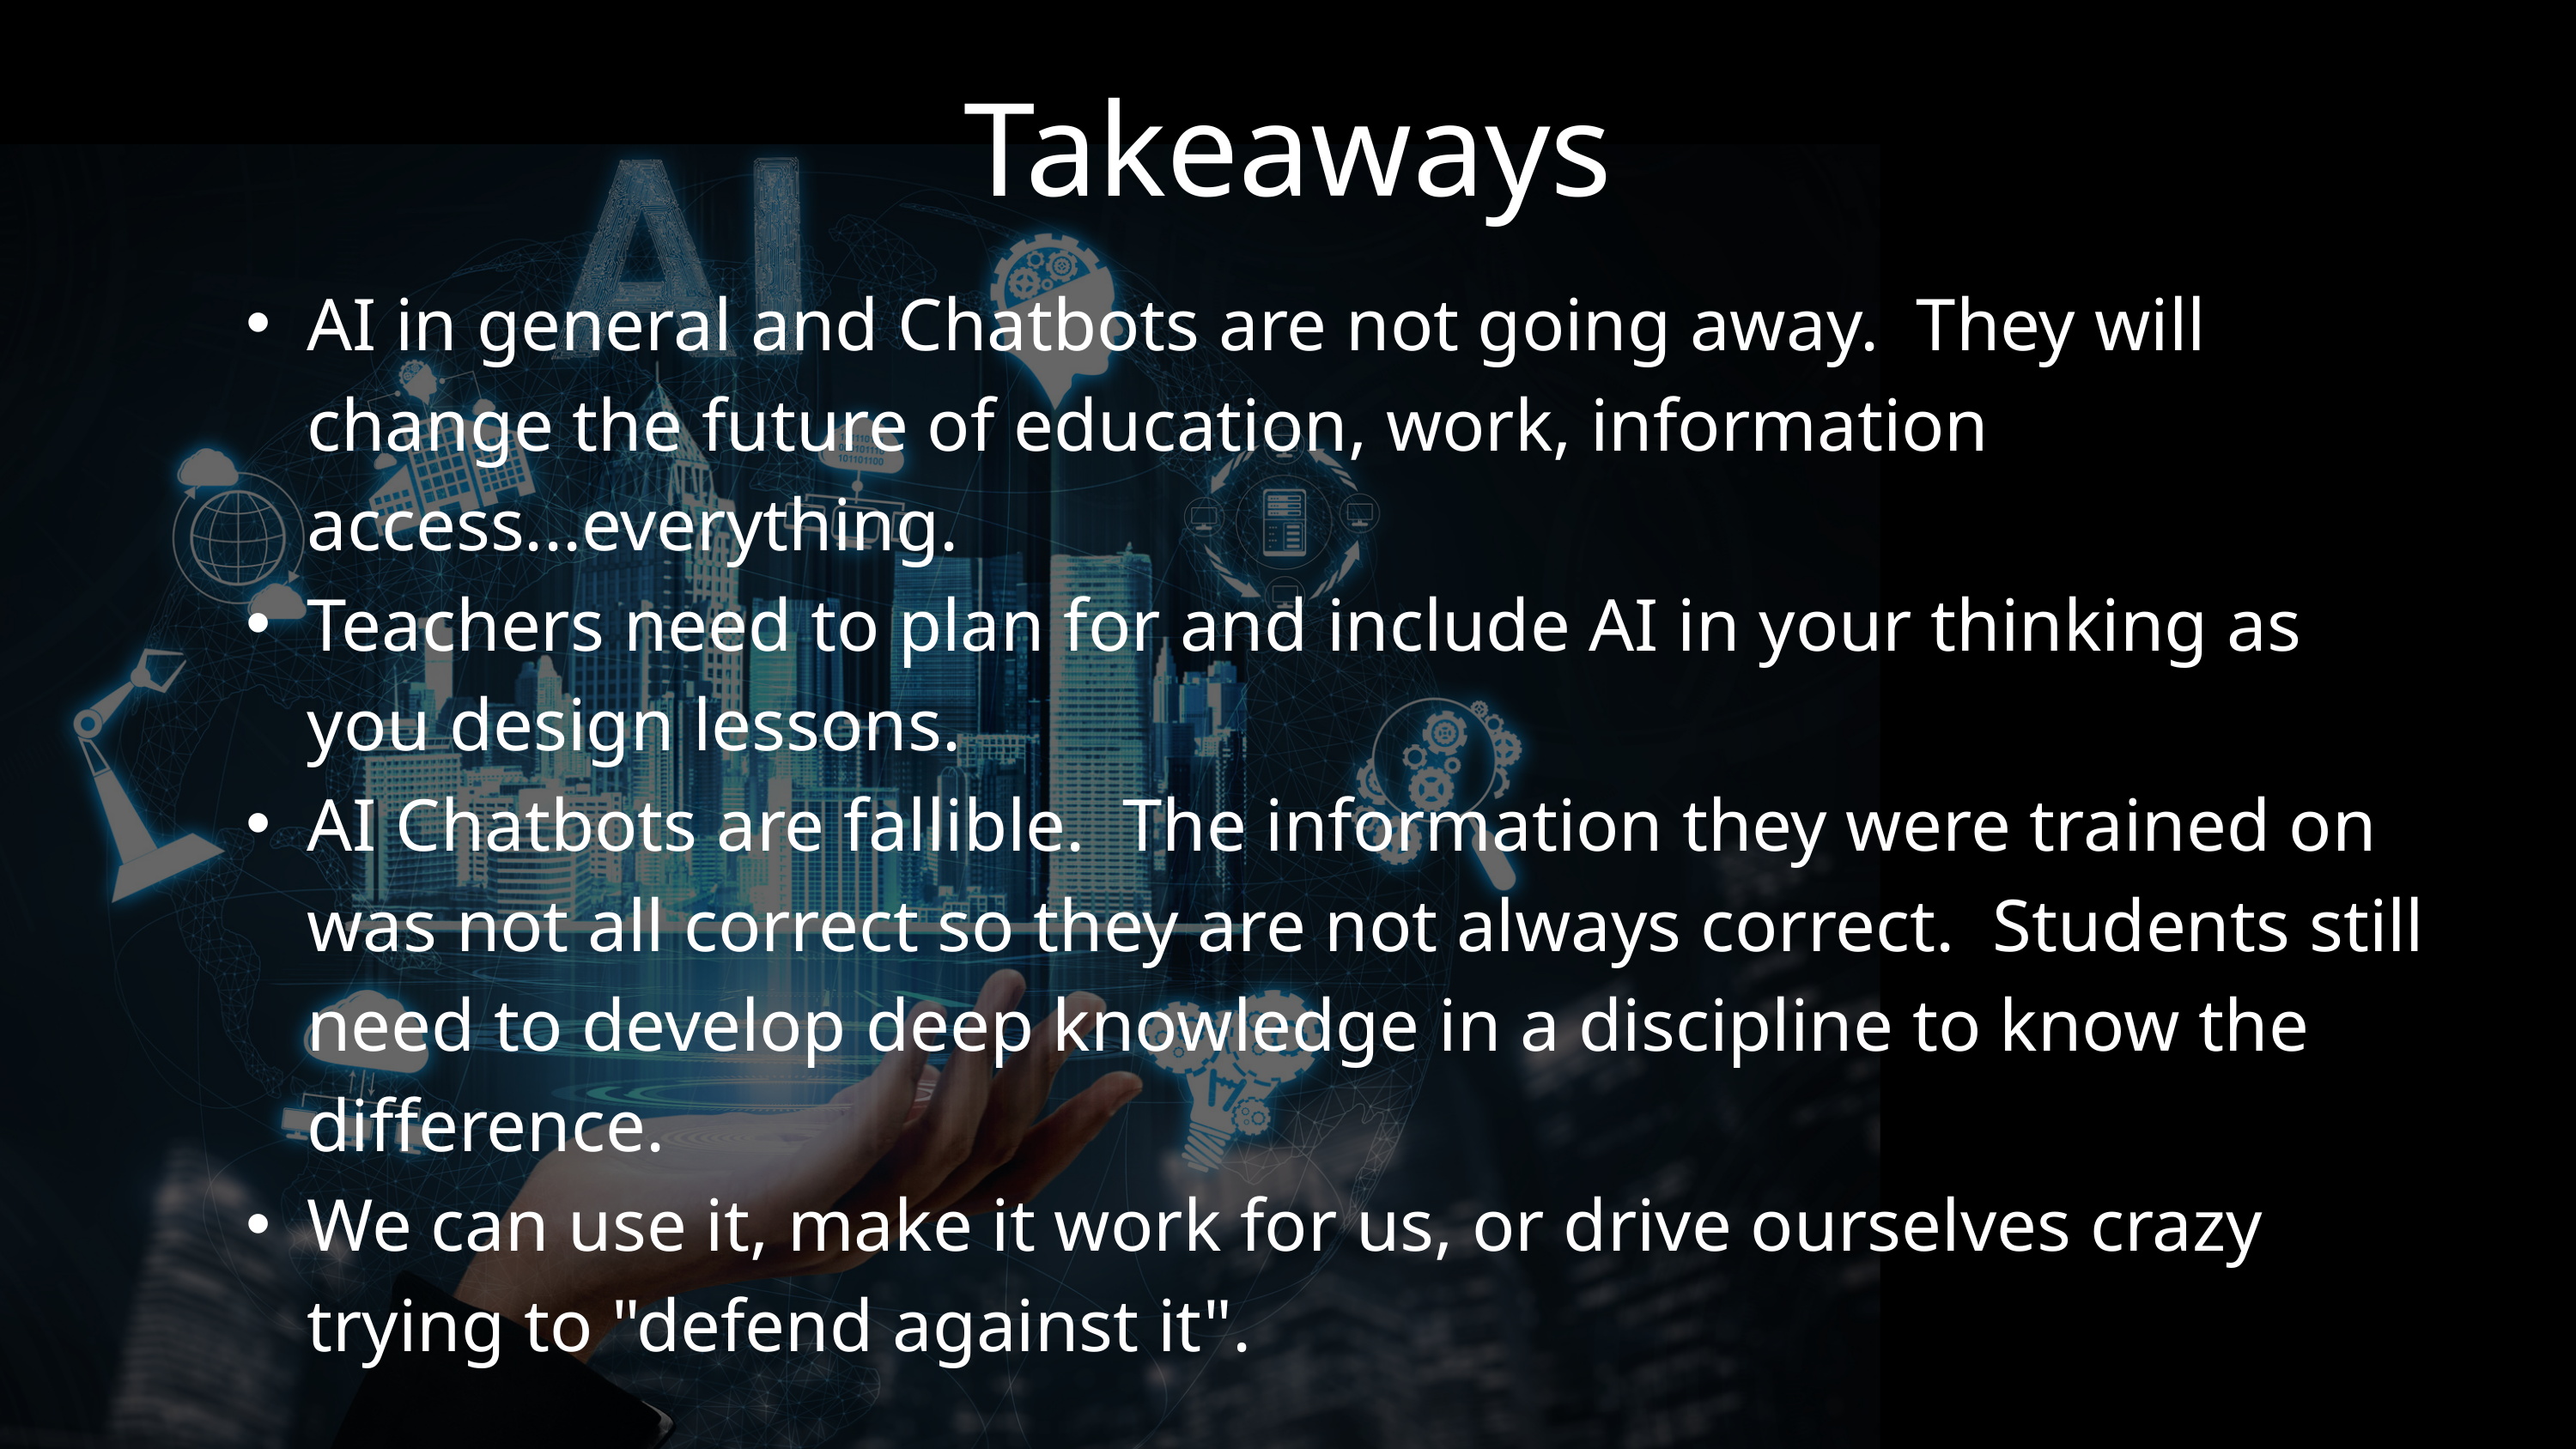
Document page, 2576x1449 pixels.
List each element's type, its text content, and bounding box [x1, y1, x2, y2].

text_box AI in general and Chatbots are not going away. They will change the future of education, work, information access...everything. Teachers need to plan for and include AI in your thinking as you design lessons. AI Chatbots are fallible. The information they were trained on was not all correct so they are not always correct. Students still need to develop deep knowledge in a discipline to know the difference. We can use it, make it work for us, or drive ourselves crazy trying to "defend against it". [185, 264, 2432, 1367]
text_box Takeaways [912, 76, 1664, 222]
text_box [0, 144, 1880, 1449]
